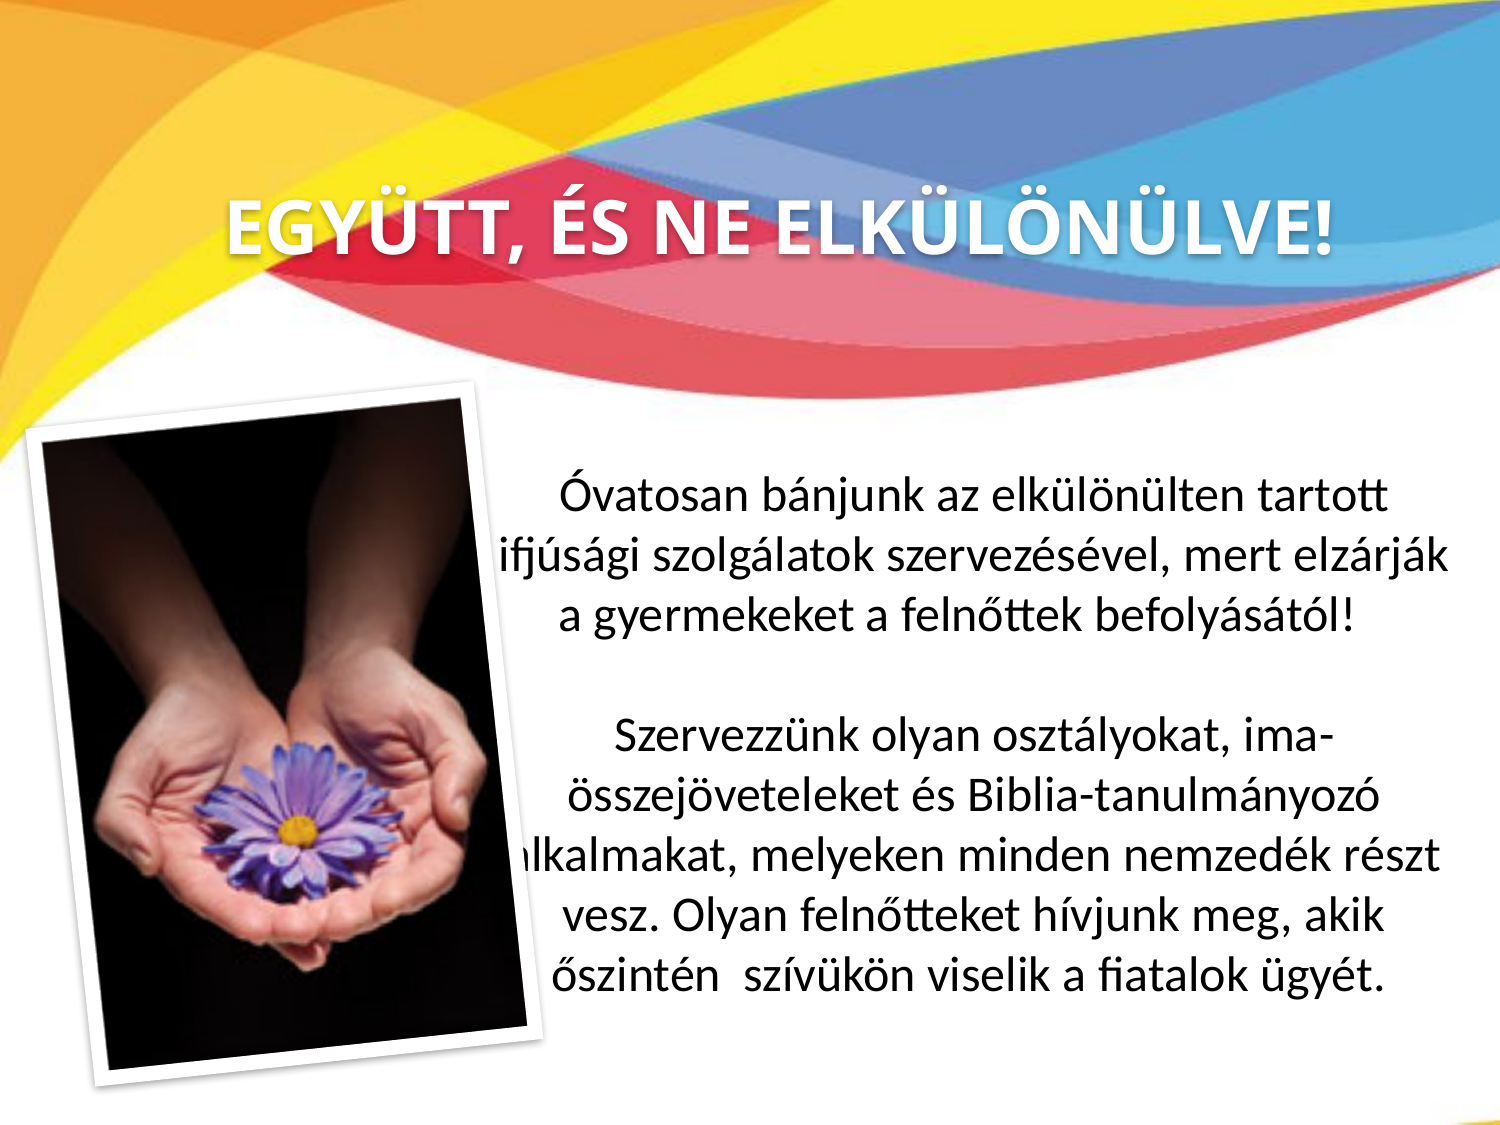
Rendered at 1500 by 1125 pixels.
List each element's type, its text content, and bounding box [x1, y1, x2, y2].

text_box EGYÜTT, ÉS NE ELKÜLÖNÜLVE! [39, 172, 1500, 278]
text_box Óvatosan bánjunk az elkülönülten tartott ifjúsági szolgálatok szervezésével, mert elzárják a gyermekeket a felnőttek befolyásától! Szervezzünk olyan osztályokat, ima-összejöveteleket és Biblia-tanulmányozó alkalmakat, melyeken minden nemzedék részt vesz. Olyan felnőtteket hívjunk meg, akik őszintén szívükön viselik a fiatalok ügyét. [499, 453, 1471, 1009]
picture [0, 0, 1500, 1125]
